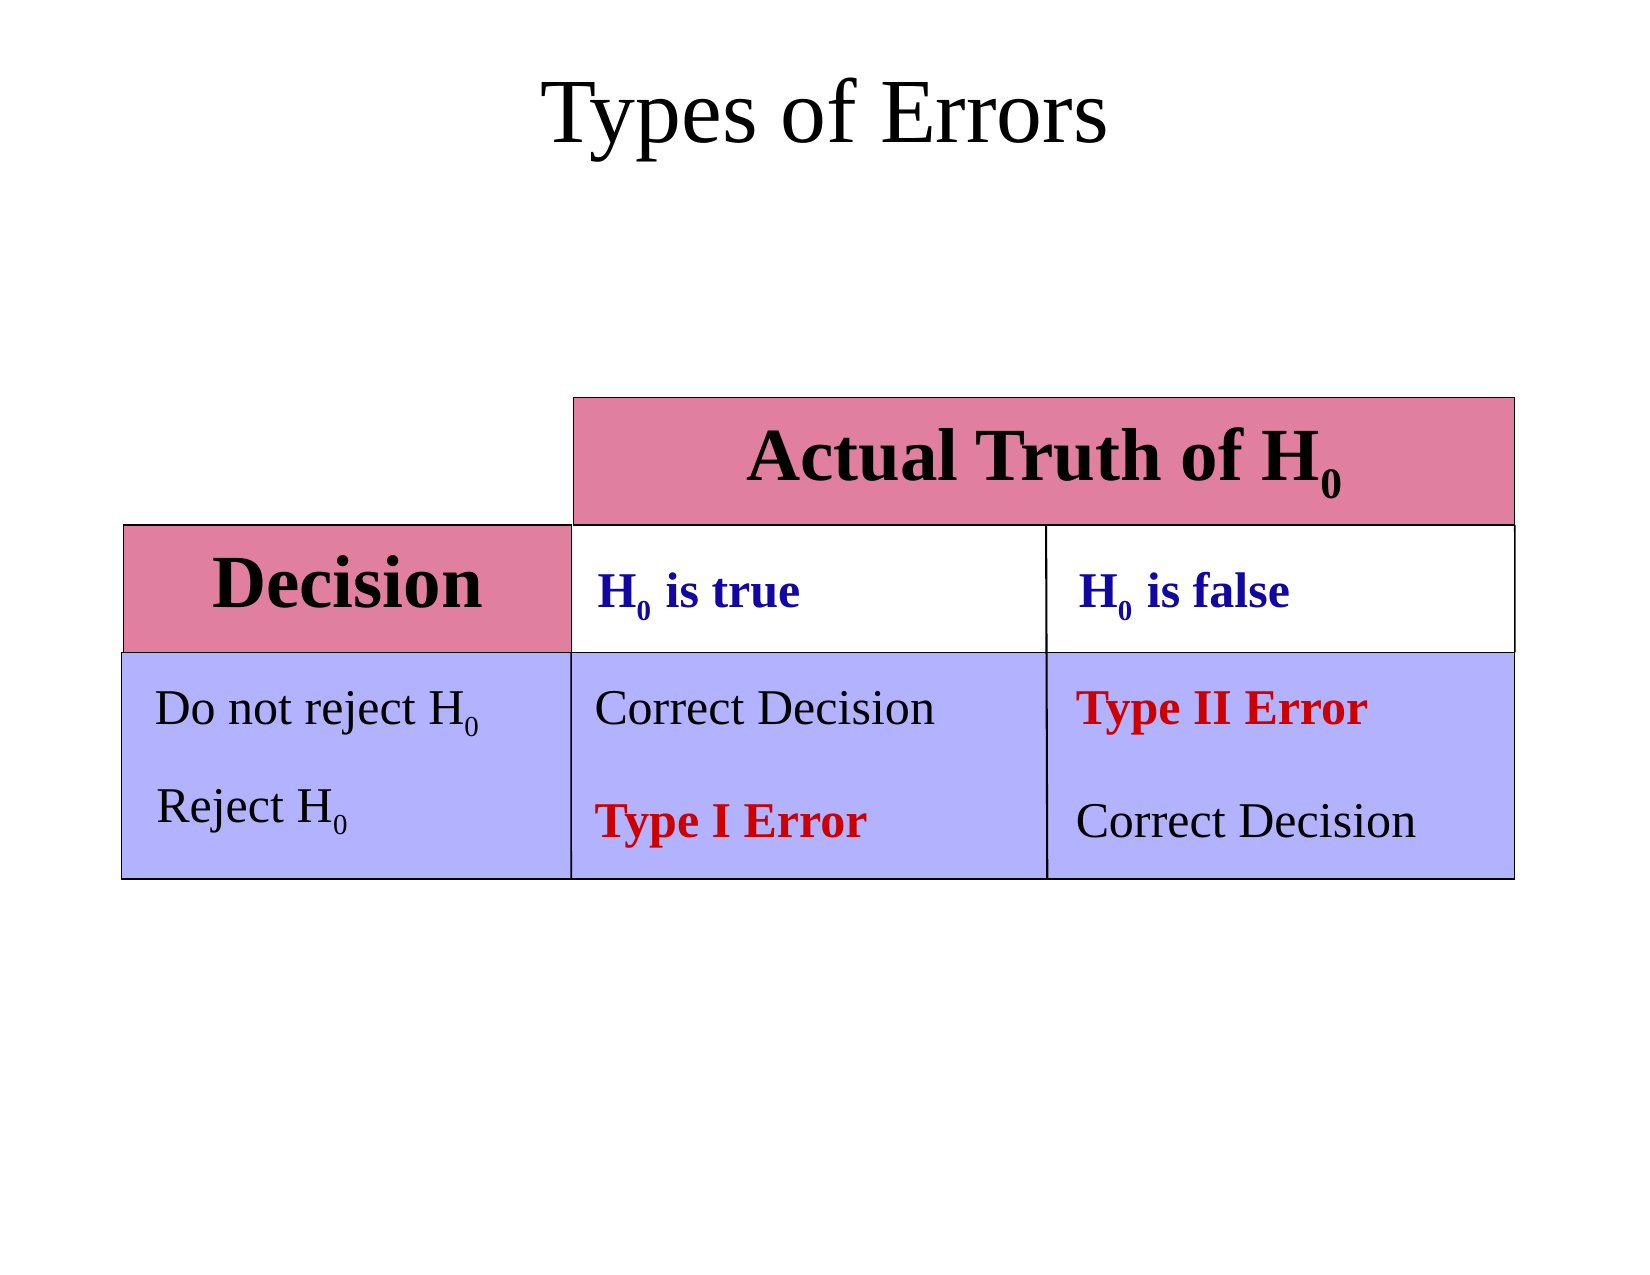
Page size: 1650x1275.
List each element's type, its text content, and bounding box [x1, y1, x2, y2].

title Types of Errors [0, 13, 1650, 199]
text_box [121, 397, 1529, 880]
